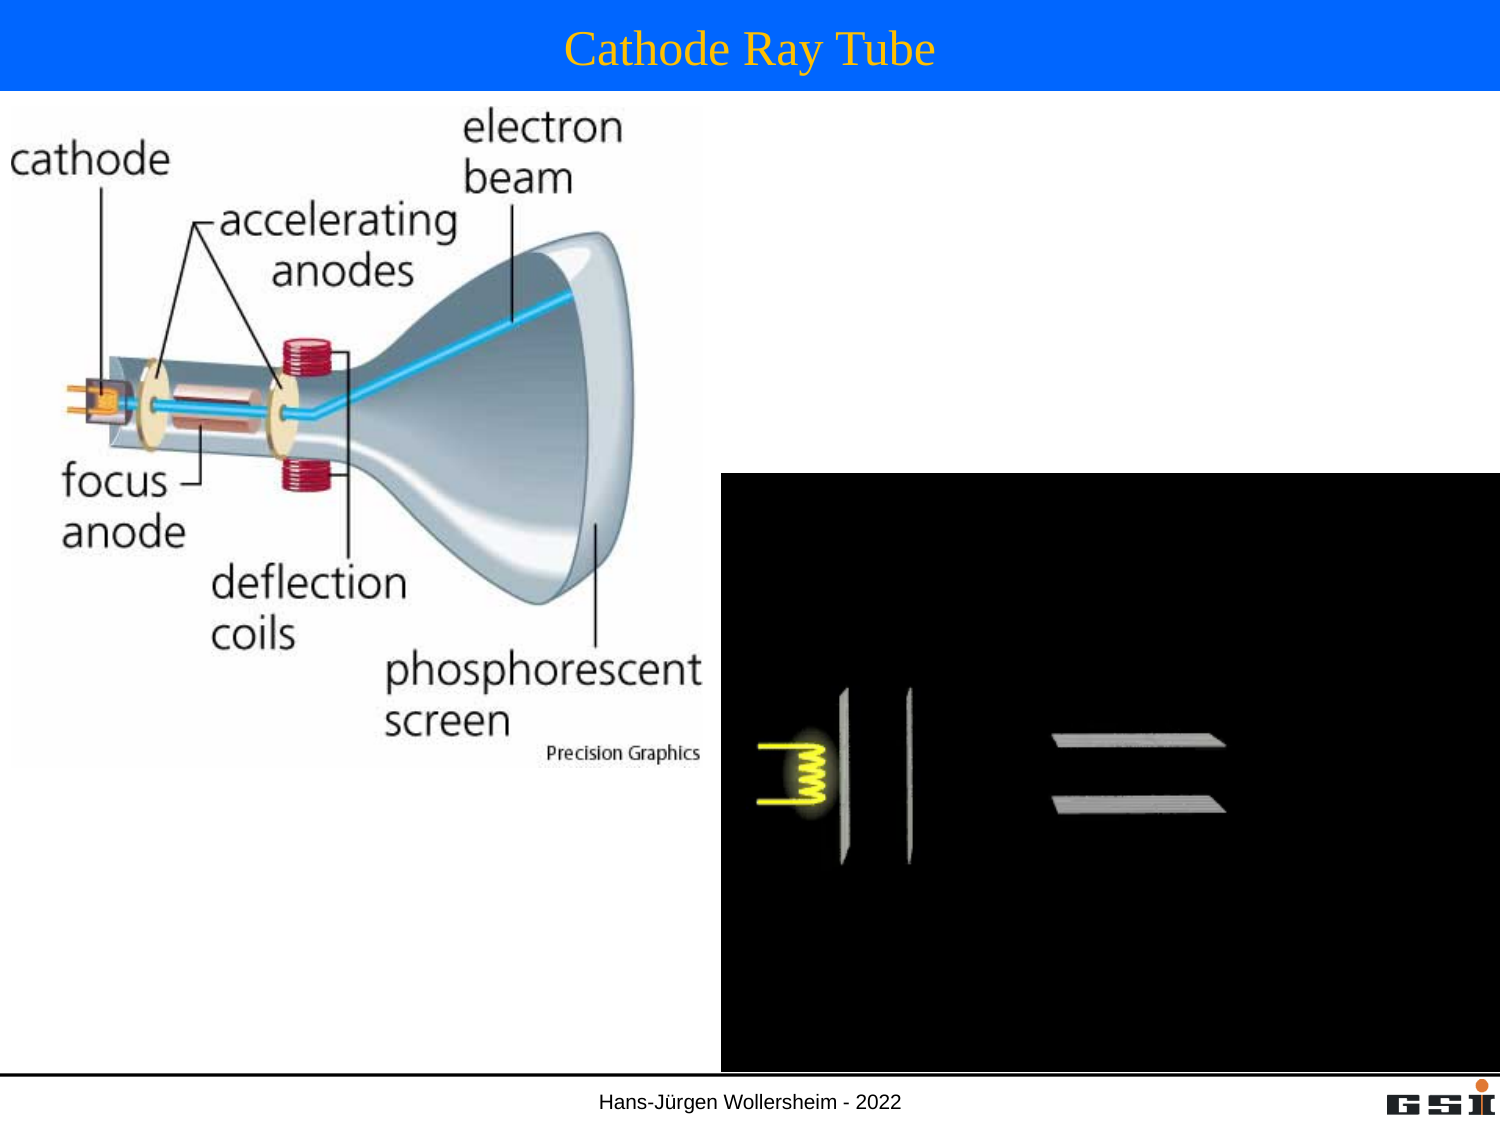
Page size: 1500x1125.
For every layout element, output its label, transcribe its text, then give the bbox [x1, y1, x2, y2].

picture [1387, 1079, 1495, 1115]
picture [11, 105, 703, 768]
title Cathode Ray Tube [0, 0, 1500, 91]
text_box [720, 472, 1500, 1073]
